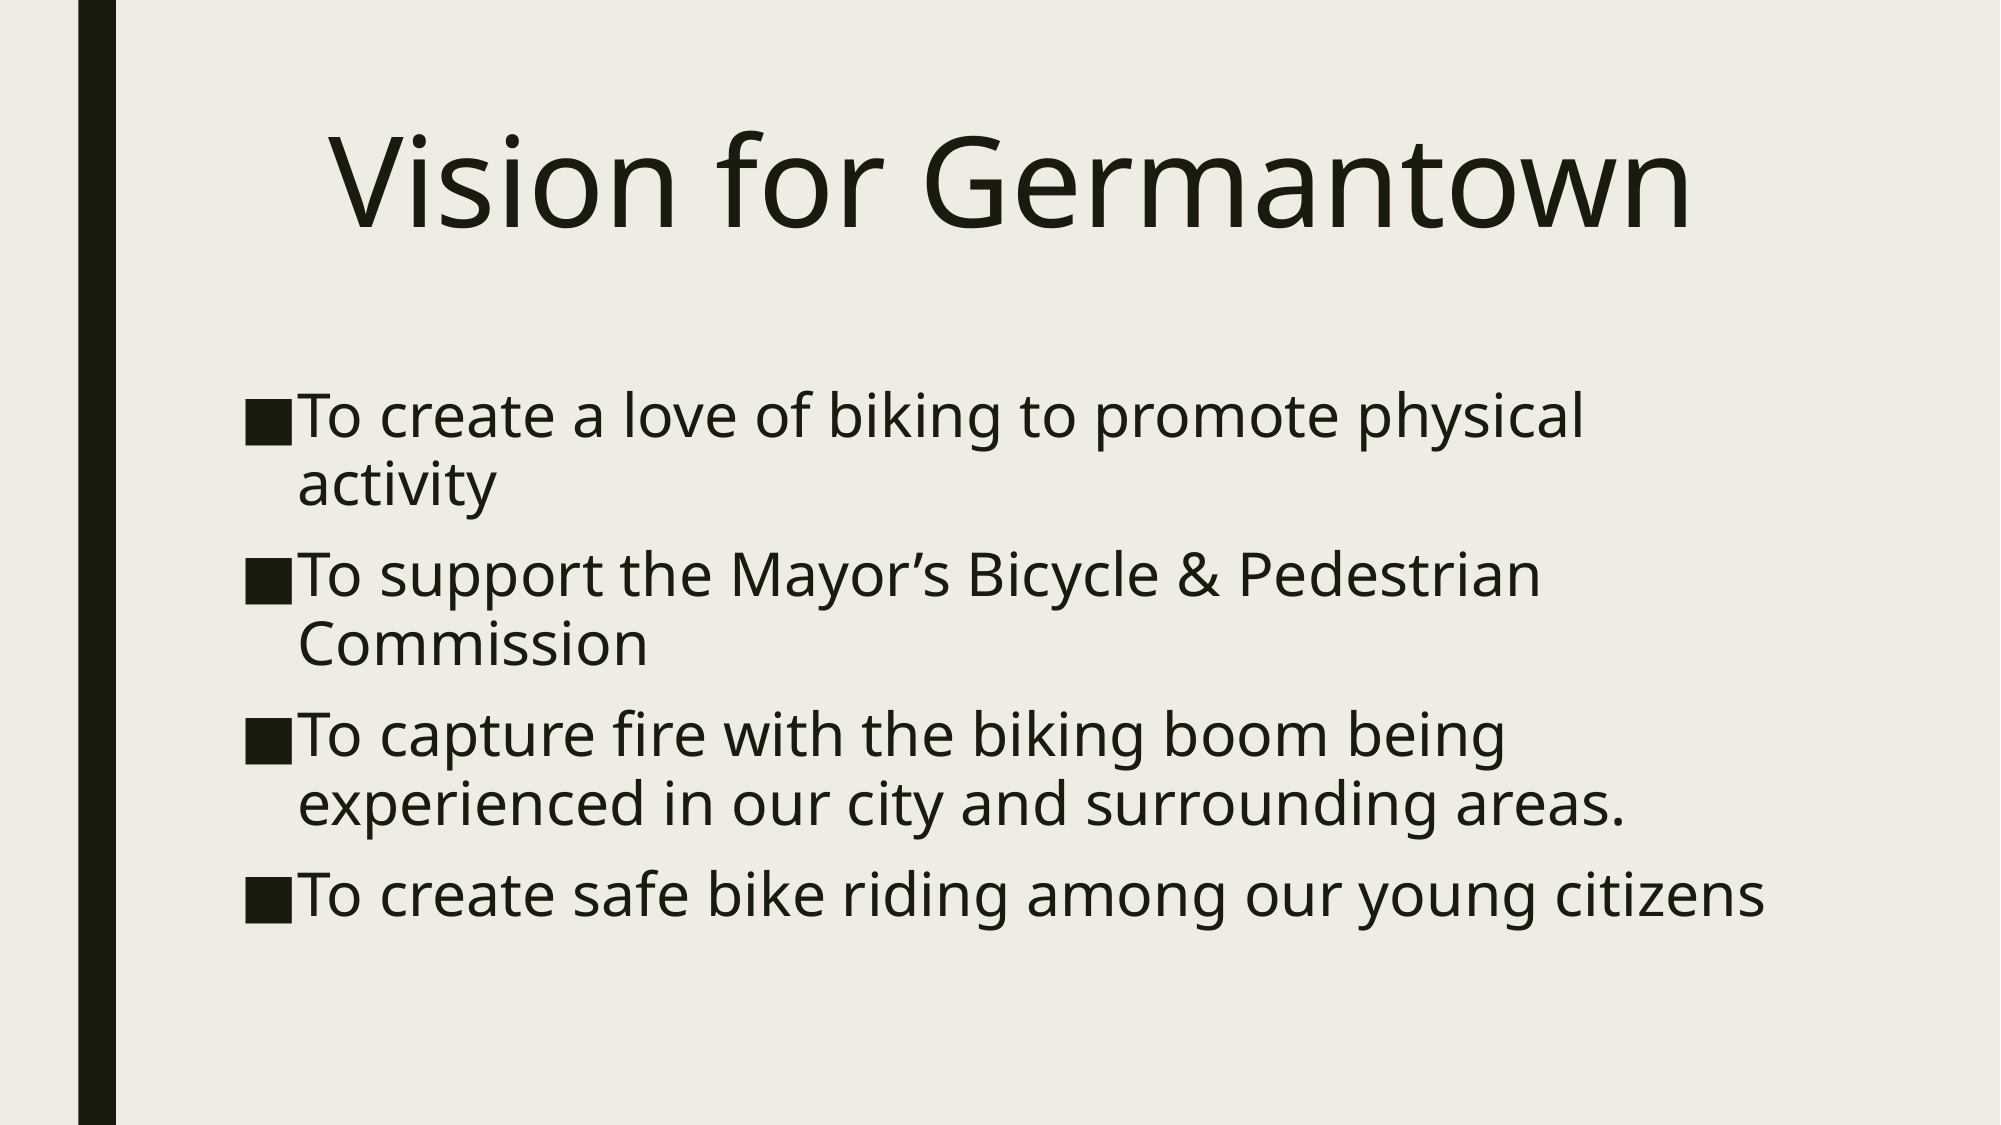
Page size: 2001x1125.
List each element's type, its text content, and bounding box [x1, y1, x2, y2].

list To create a love of biking to promote physical activity To support the Mayor’s Bicycle & Pedestrian Commission To capture fire with the biking boom being experienced in our city and surrounding areas. To create safe bike riding among our young citizens [225, 375, 1800, 963]
title Vision for Germantown [225, 112, 1800, 357]
